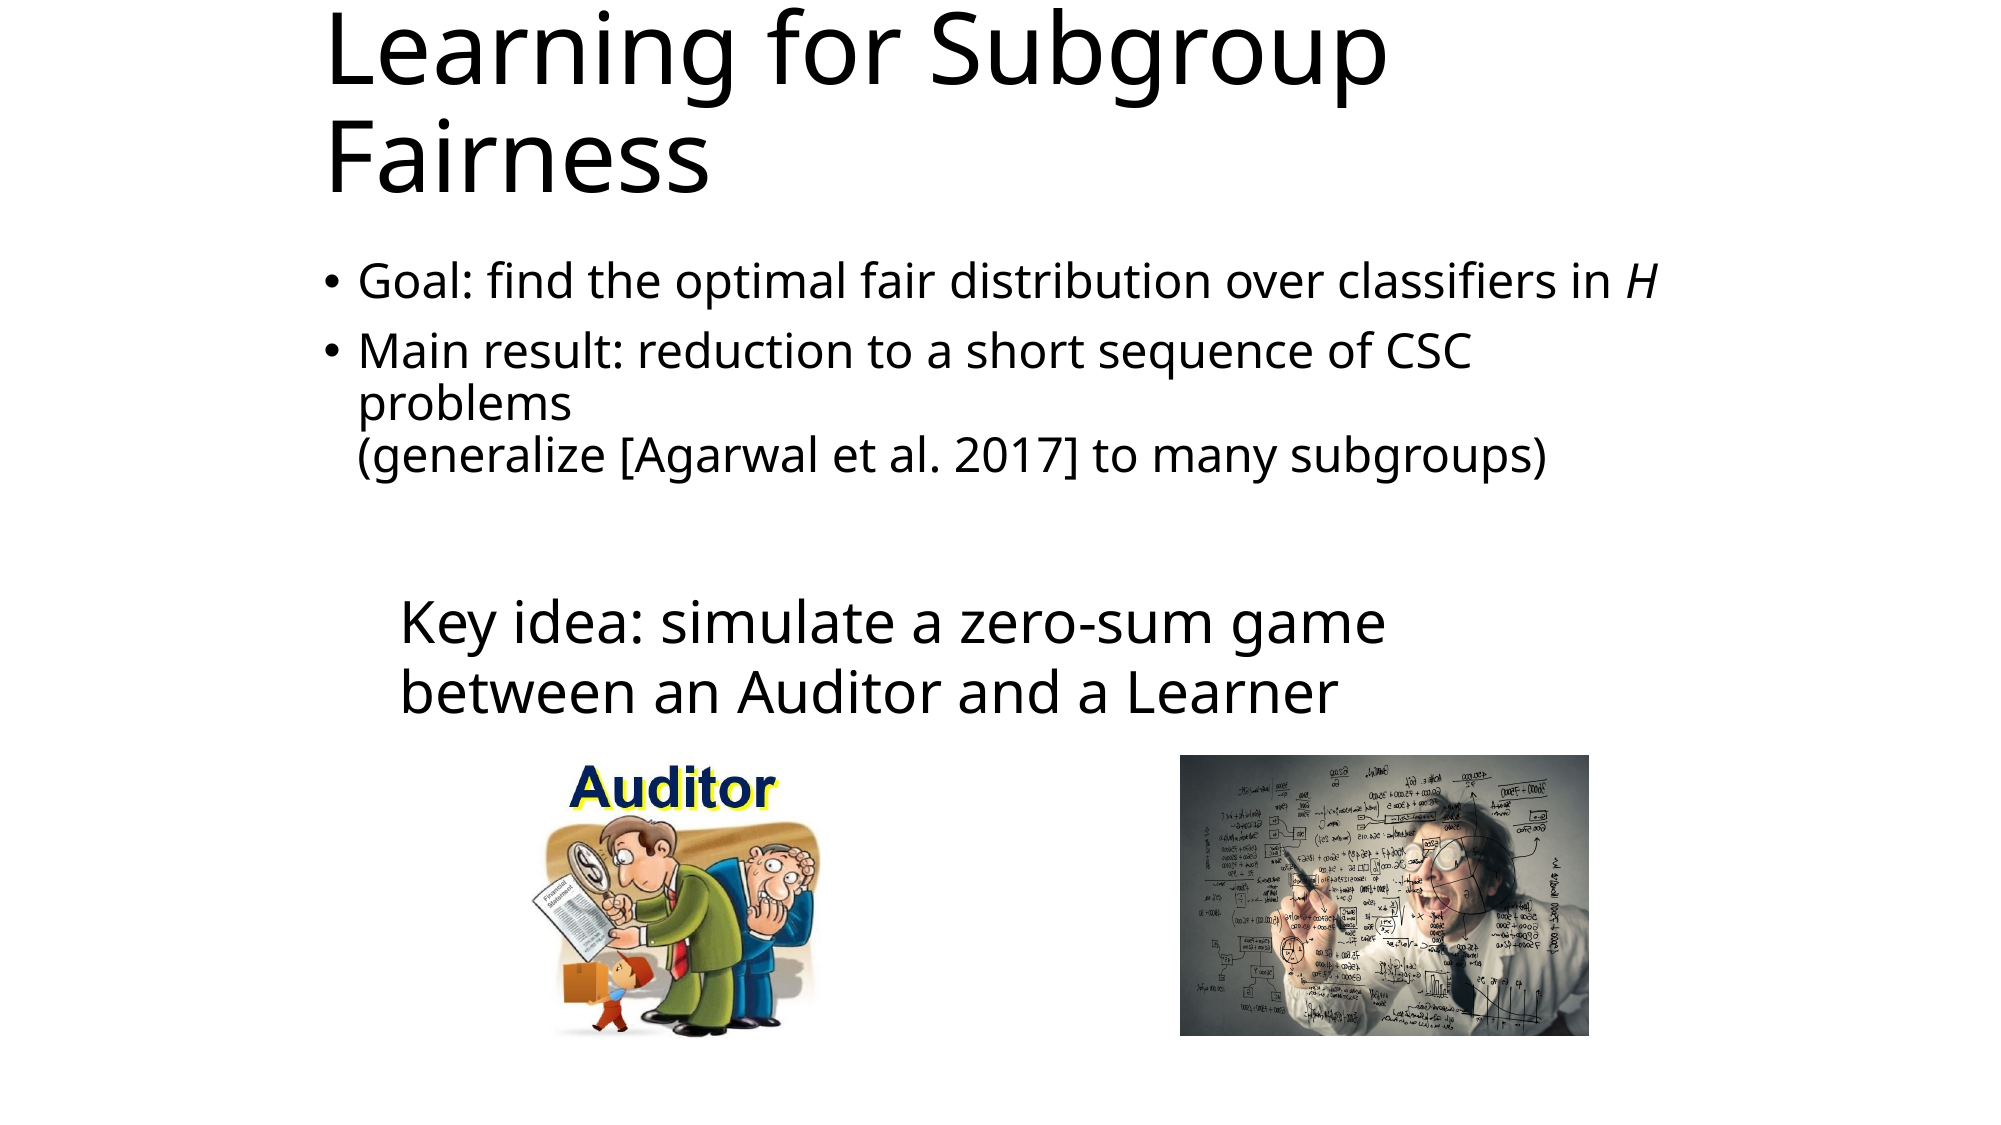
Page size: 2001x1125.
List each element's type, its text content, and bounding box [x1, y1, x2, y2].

list Goal: find the optimal fair distribution over classifiers in H Main result: reduction to a short sequence of CSC problems (generalize [Agarwal et al. 2017] to many subgroups) [308, 249, 1692, 537]
picture [530, 758, 827, 1046]
title Learning for Subgroup Fairness [308, 48, 1692, 164]
text_box Key idea: simulate a zero-sum game between an Auditor and a Learner [394, 578, 1547, 731]
picture [1180, 755, 1589, 1036]
